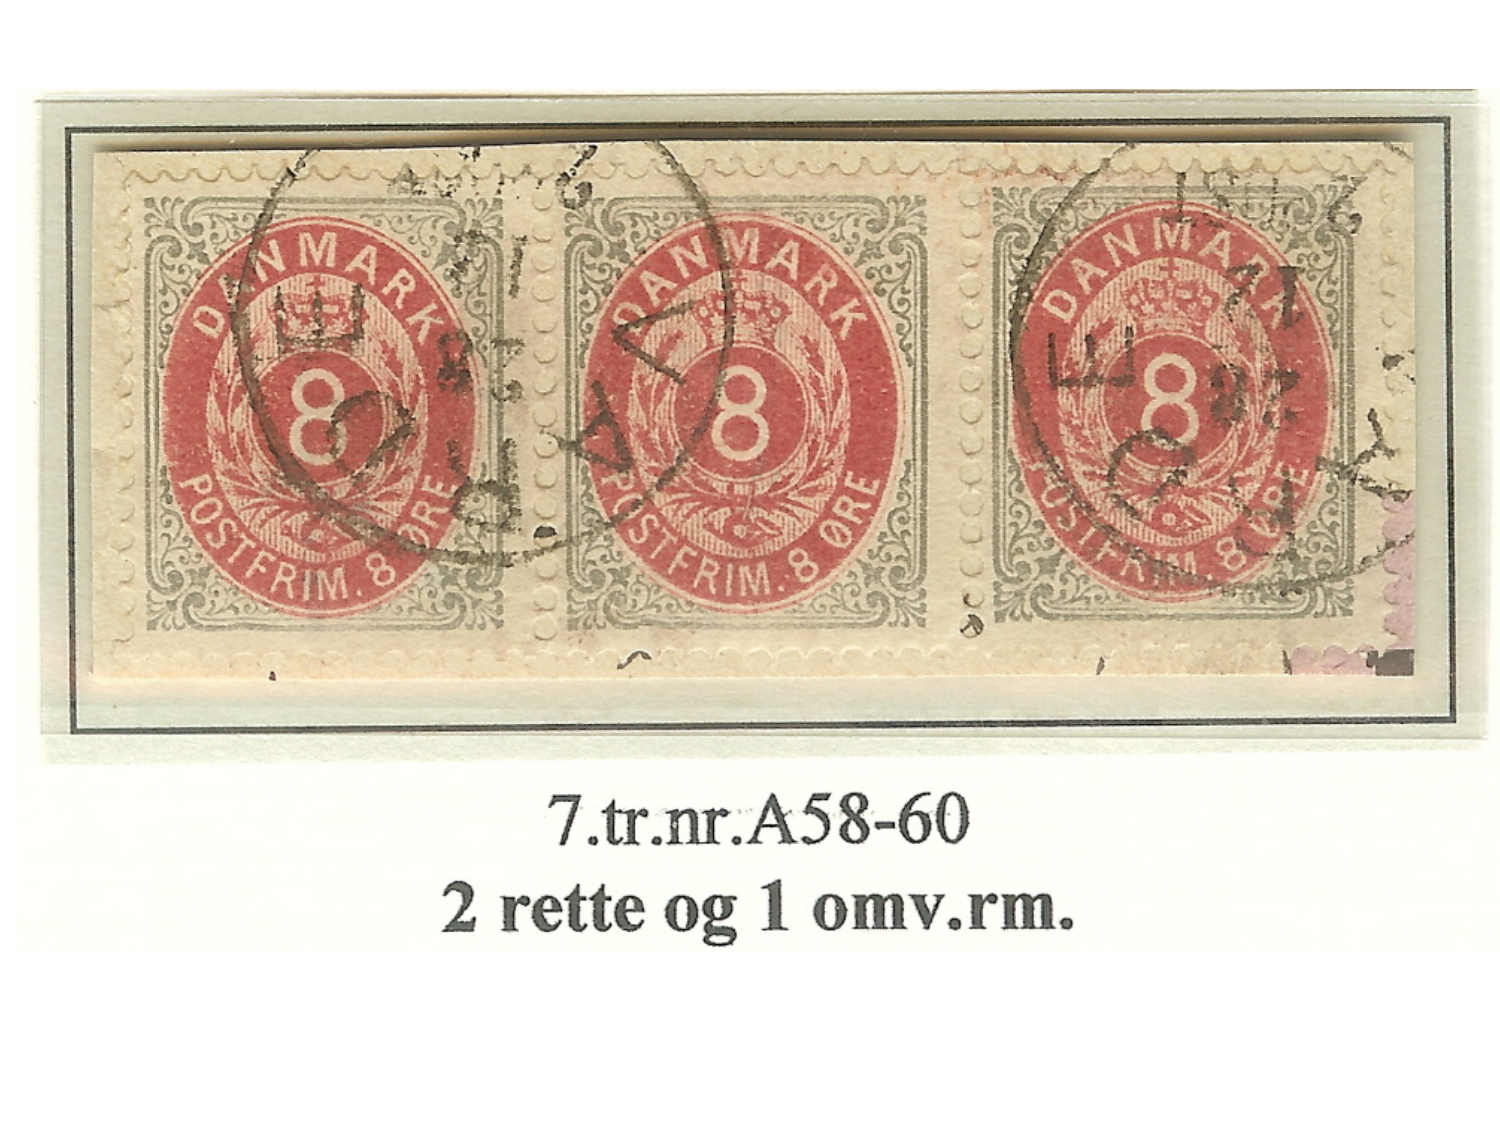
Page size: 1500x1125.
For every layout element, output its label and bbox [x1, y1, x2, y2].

list [16, 89, 1500, 953]
